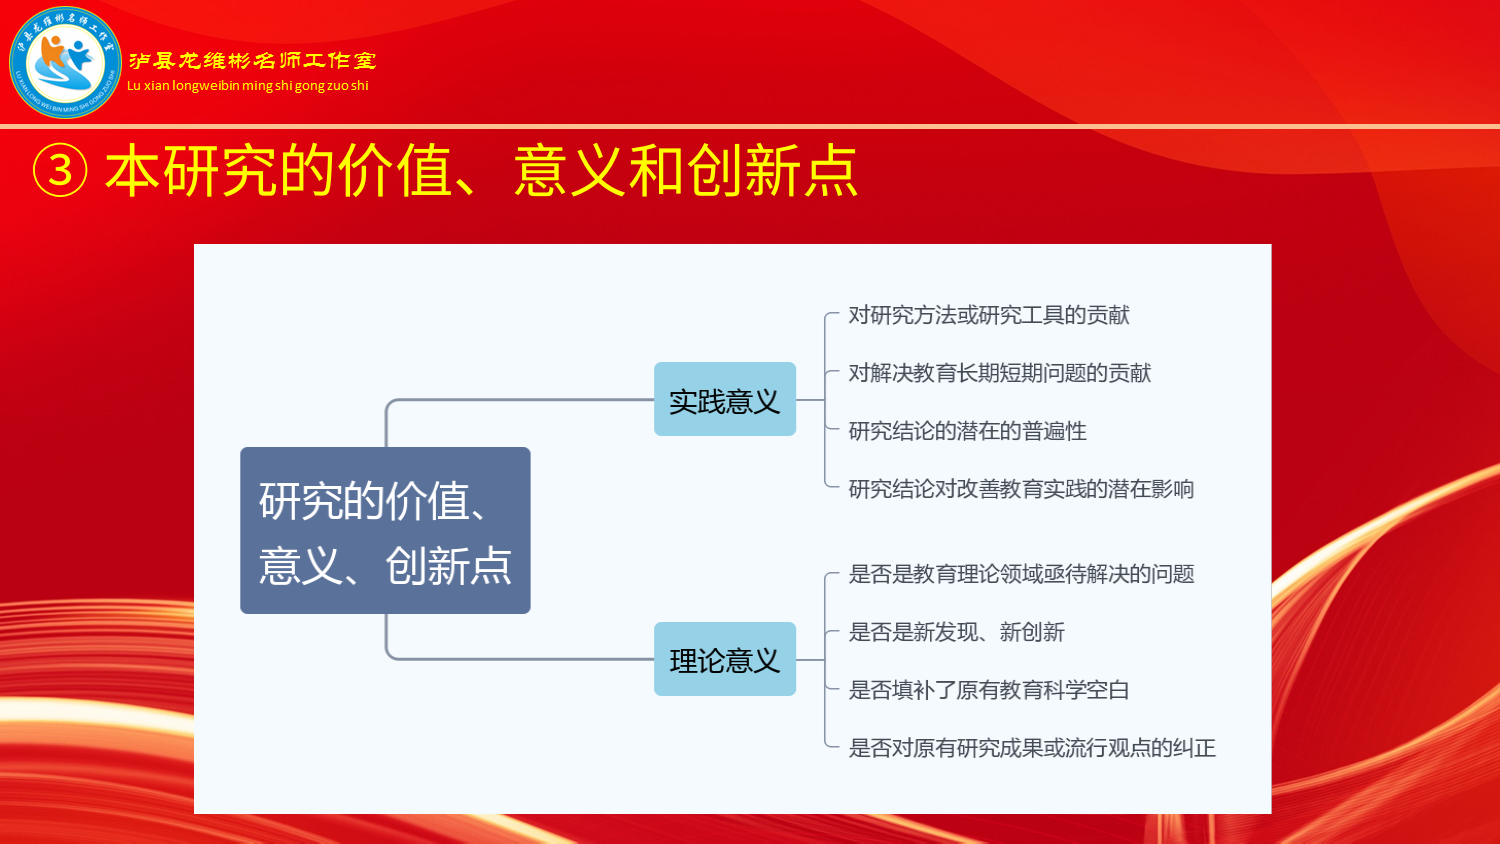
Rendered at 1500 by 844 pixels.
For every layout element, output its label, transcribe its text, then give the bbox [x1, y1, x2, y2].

picture [0, 0, 1500, 124]
text_box ③本研究的价值、意义和创新点 [16, 126, 1500, 272]
picture [0, 129, 1500, 844]
